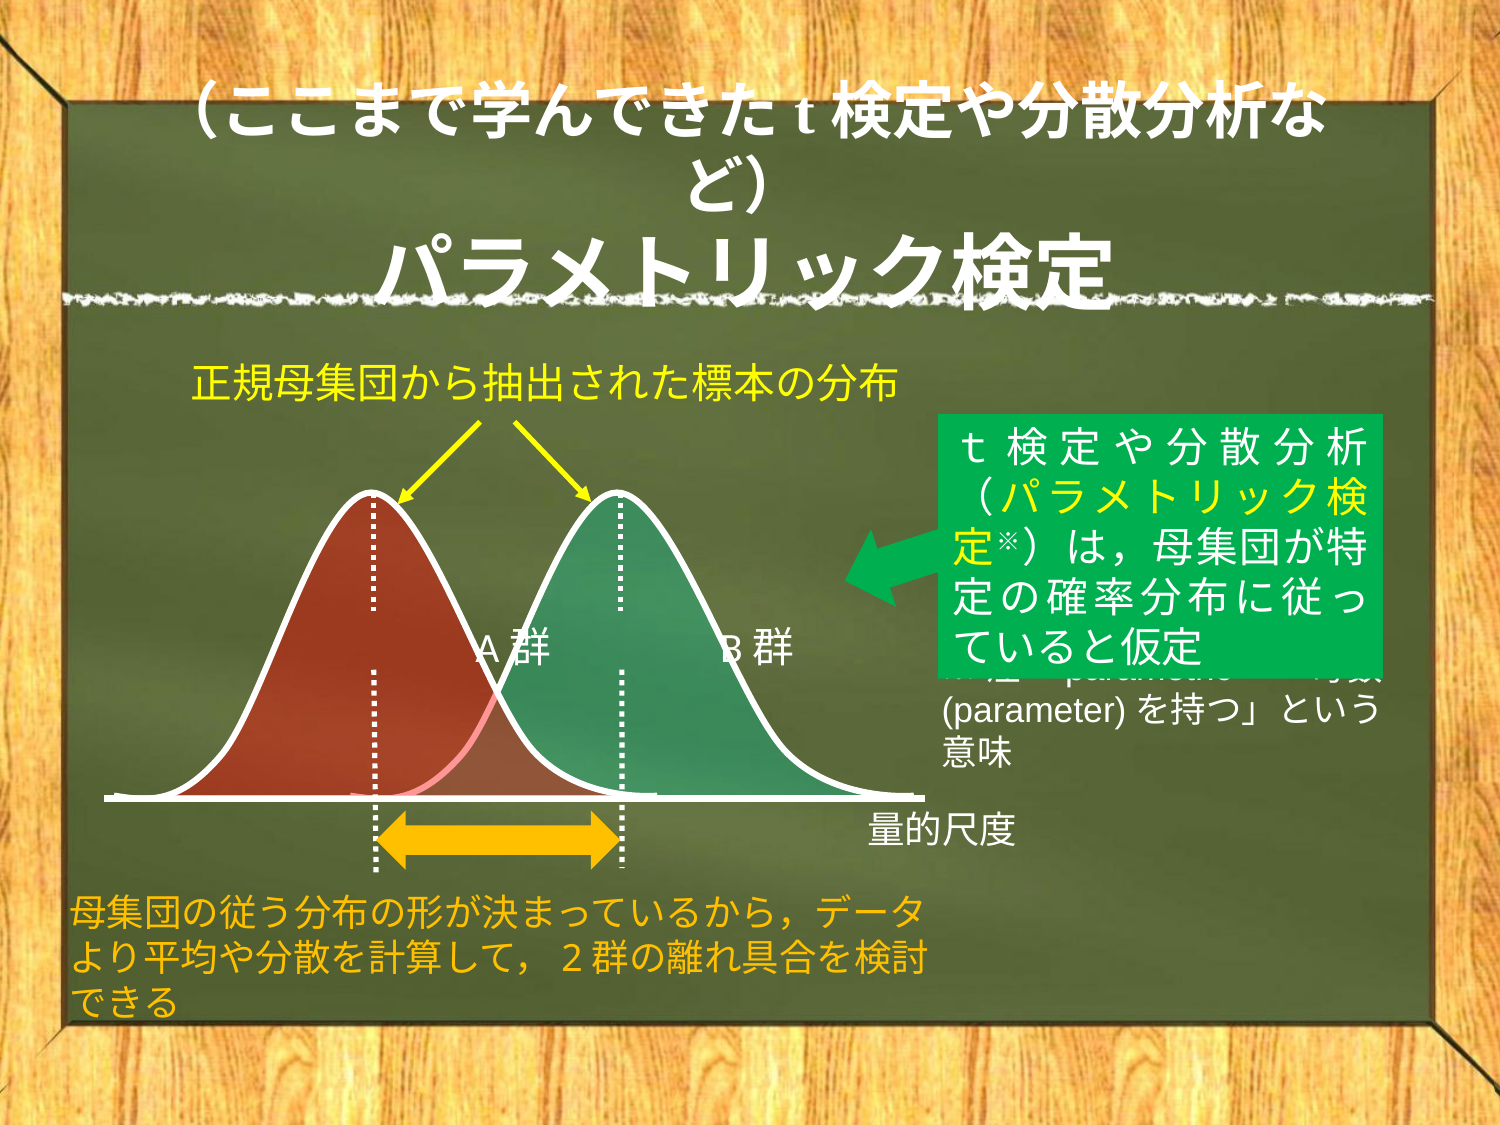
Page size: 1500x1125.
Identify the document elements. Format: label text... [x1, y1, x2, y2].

text_box [382, 808, 617, 872]
text_box A群 [113, 490, 617, 798]
text_box ※注：parametric＝「母数(parameter)を持つ」という意味 [926, 637, 1424, 780]
text_box 母集団の従う分布の形が決まっているから，データより平均や分散を計算して，2群の離れ具合を検討できる [54, 881, 975, 1032]
title （ここまで学んできたt検定や分散分析など） パラメトリック検定 [88, 101, 1400, 290]
text_box ｔ検定や分散分析（パラメトリック検定※）は，母集団が特定の確率分布に従っていると仮定 [938, 413, 1383, 679]
text_box 正規母集団から抽出された標本の分布 [175, 349, 915, 415]
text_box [373, 669, 377, 875]
text_box 量的尺度 [852, 798, 1033, 859]
text_box B群 [497, 490, 914, 795]
picture [0, 0, 1500, 1125]
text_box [397, 421, 481, 505]
text_box A群 [626, 792, 658, 798]
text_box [514, 421, 592, 503]
text_box [842, 526, 938, 609]
